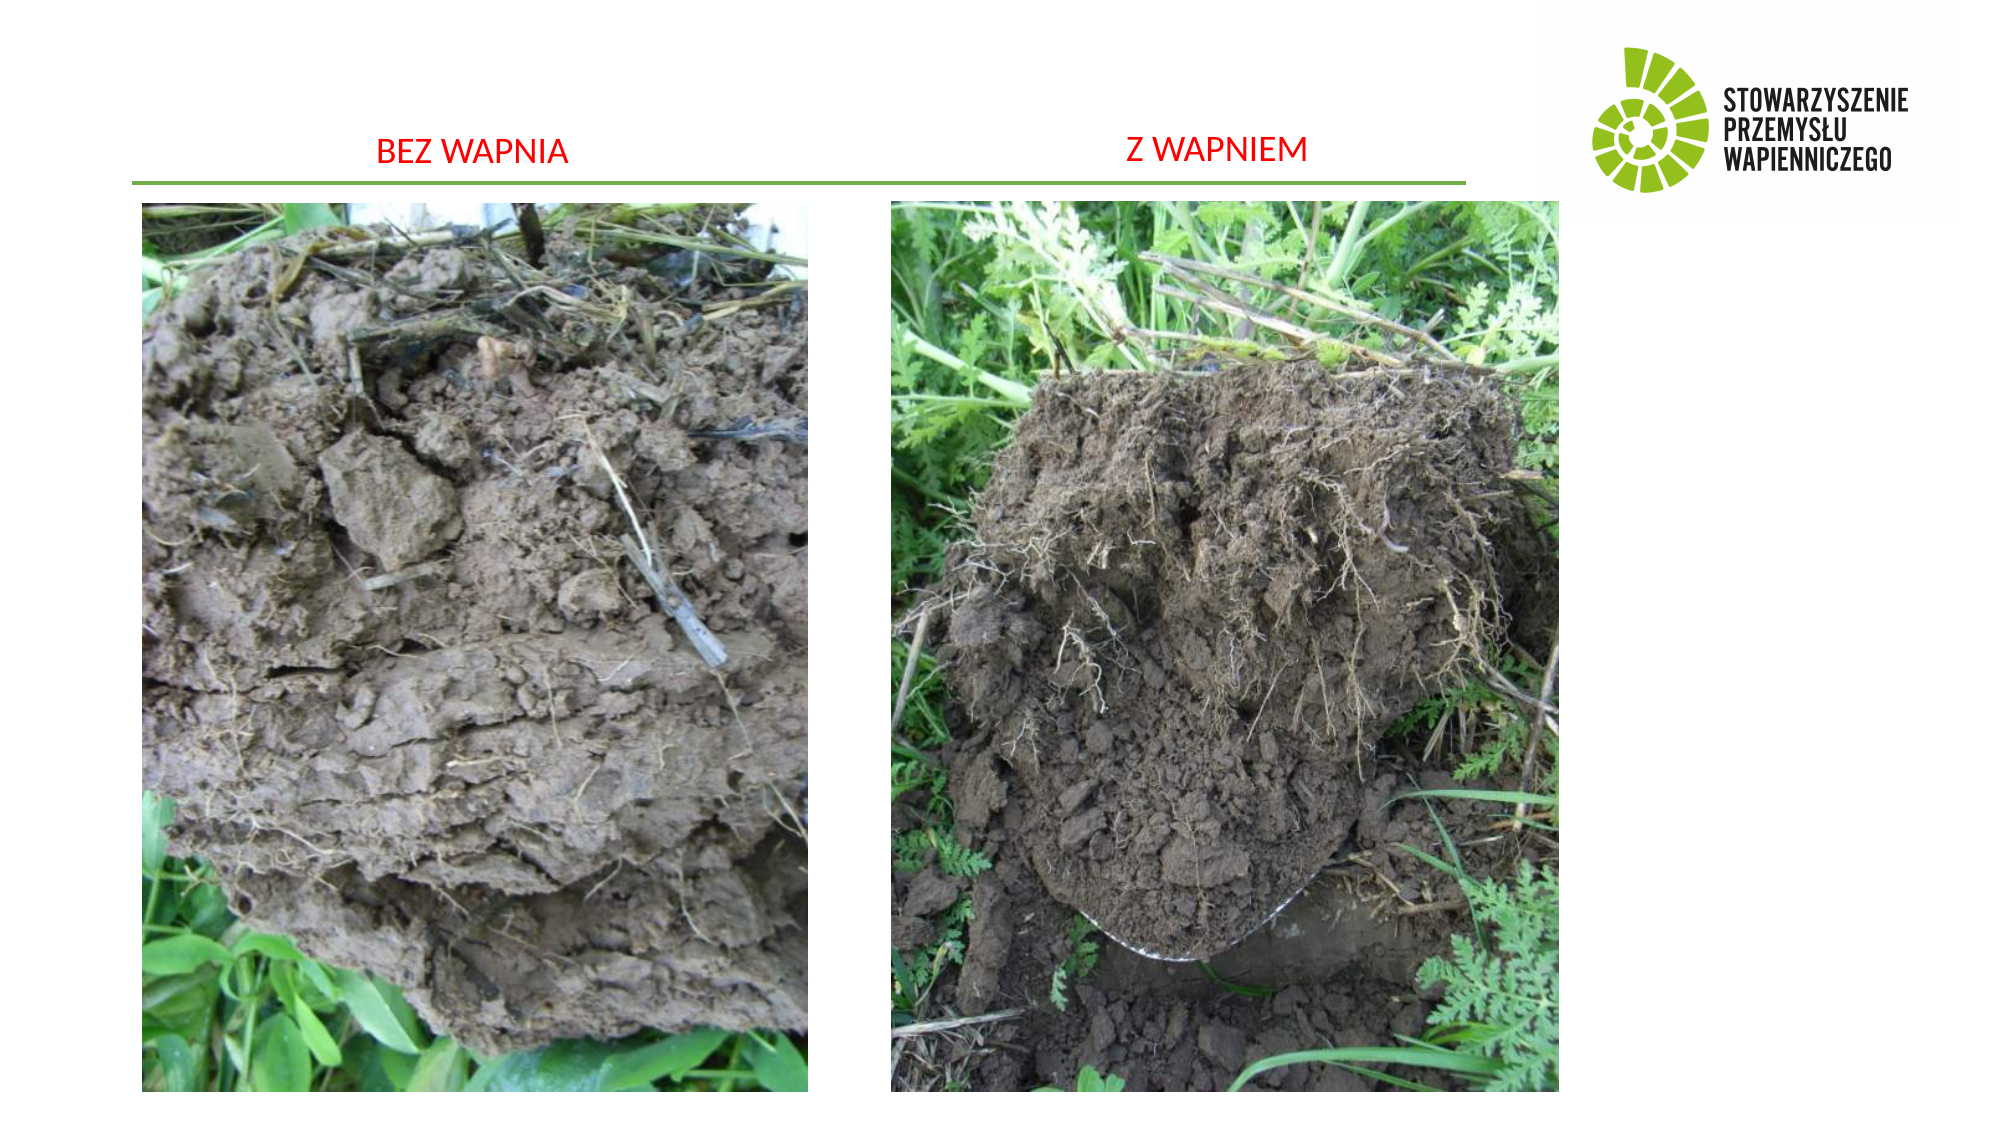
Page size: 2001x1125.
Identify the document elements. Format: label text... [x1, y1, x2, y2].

text_box BEZ WAPNIA [361, 118, 589, 178]
text_box Z WAPNIEM [1111, 116, 1339, 176]
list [142, 203, 808, 1092]
picture [891, 0, 1957, 1092]
